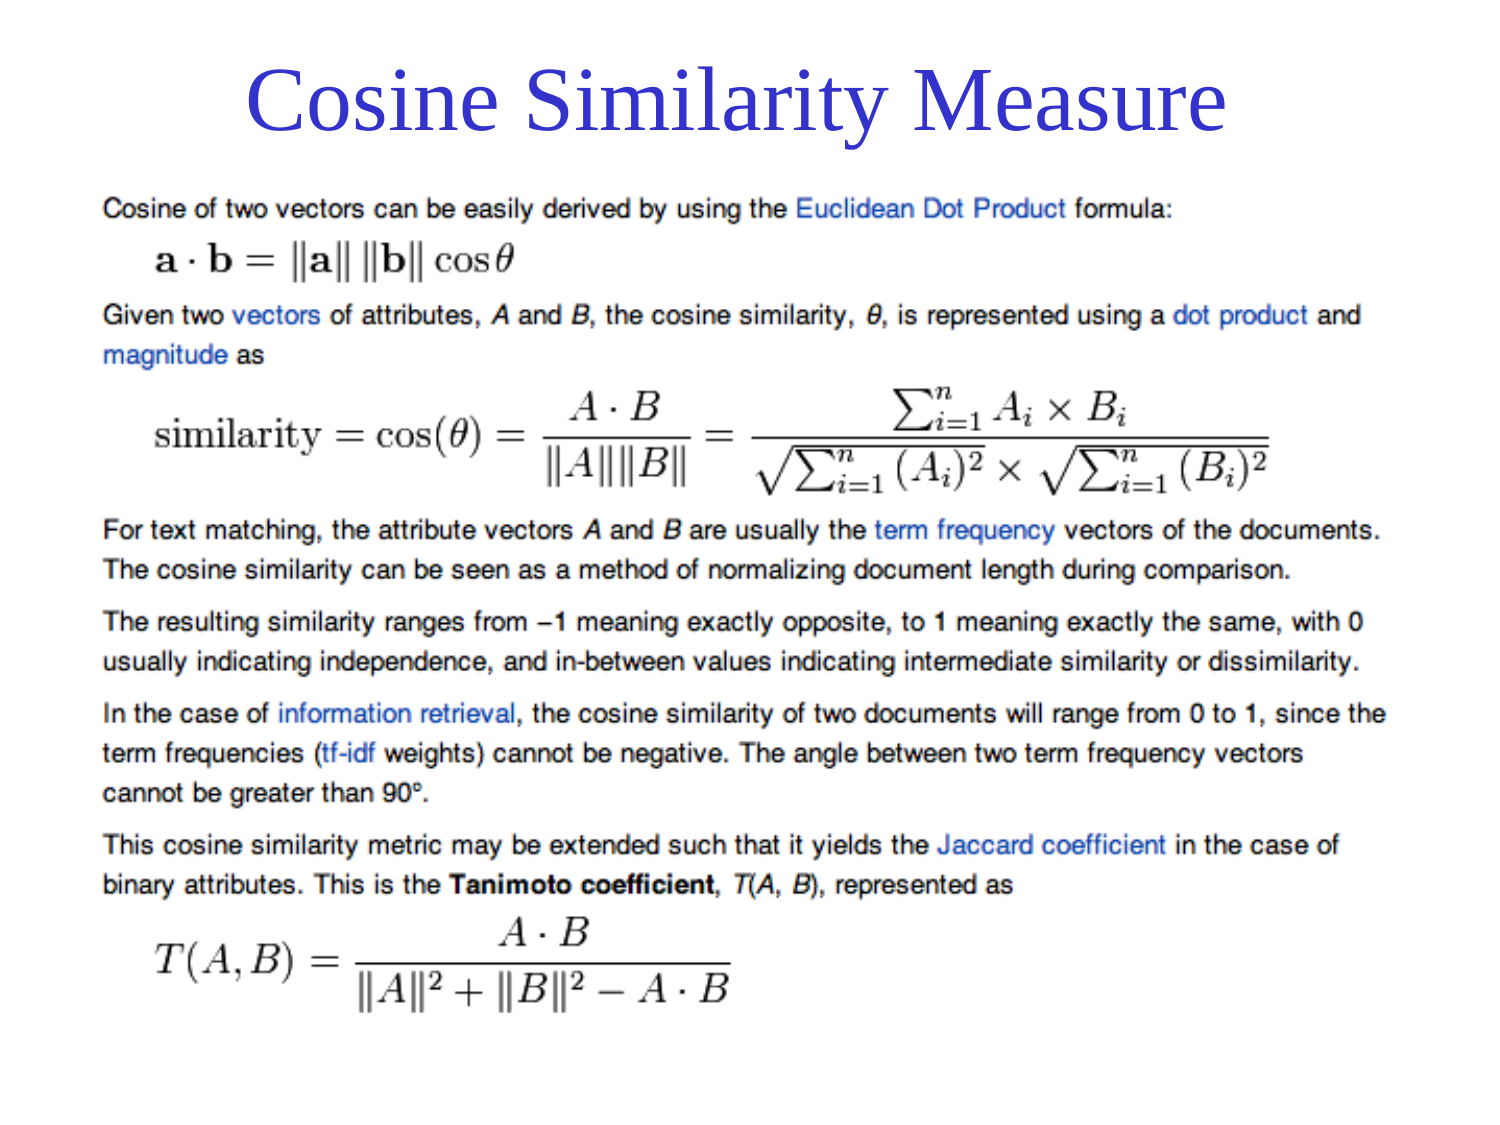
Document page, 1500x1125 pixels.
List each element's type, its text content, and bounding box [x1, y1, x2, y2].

title Cosine Similarity Measure [99, 0, 1375, 186]
picture [99, 187, 1403, 1034]
